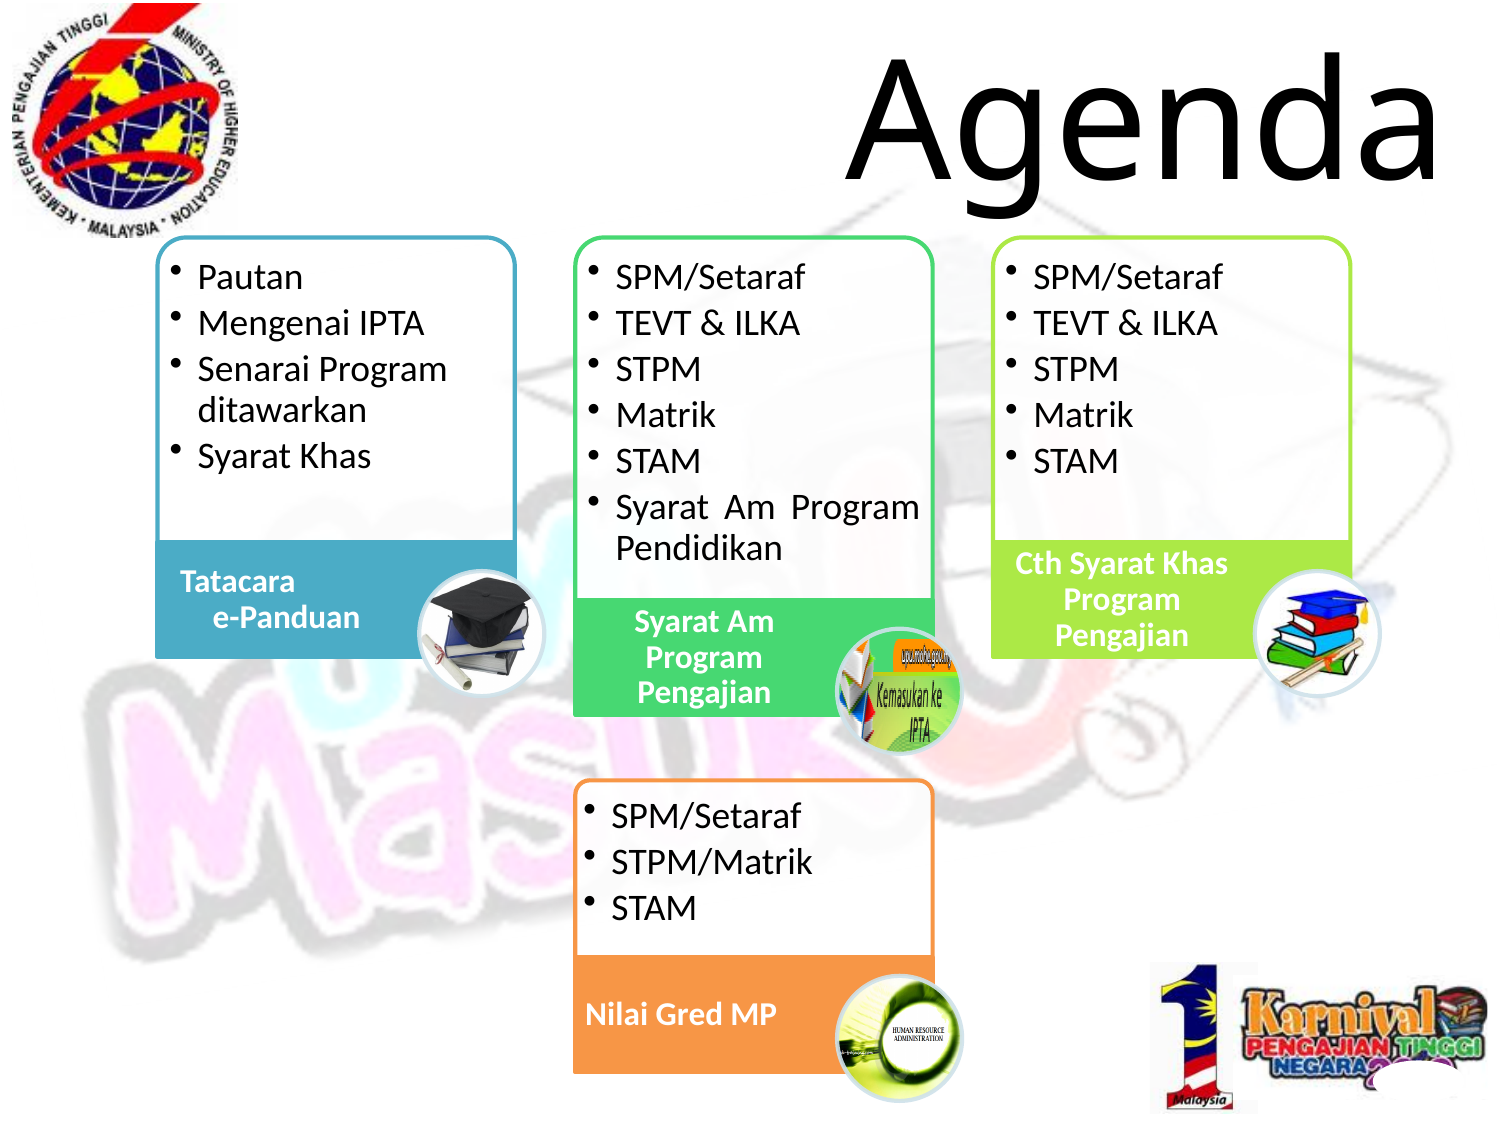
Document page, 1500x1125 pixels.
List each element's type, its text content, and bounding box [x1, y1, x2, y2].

title Agenda [0, 0, 1463, 225]
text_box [99, 237, 1438, 1125]
picture [12, 2, 1477, 894]
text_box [1441, 962, 1488, 1114]
